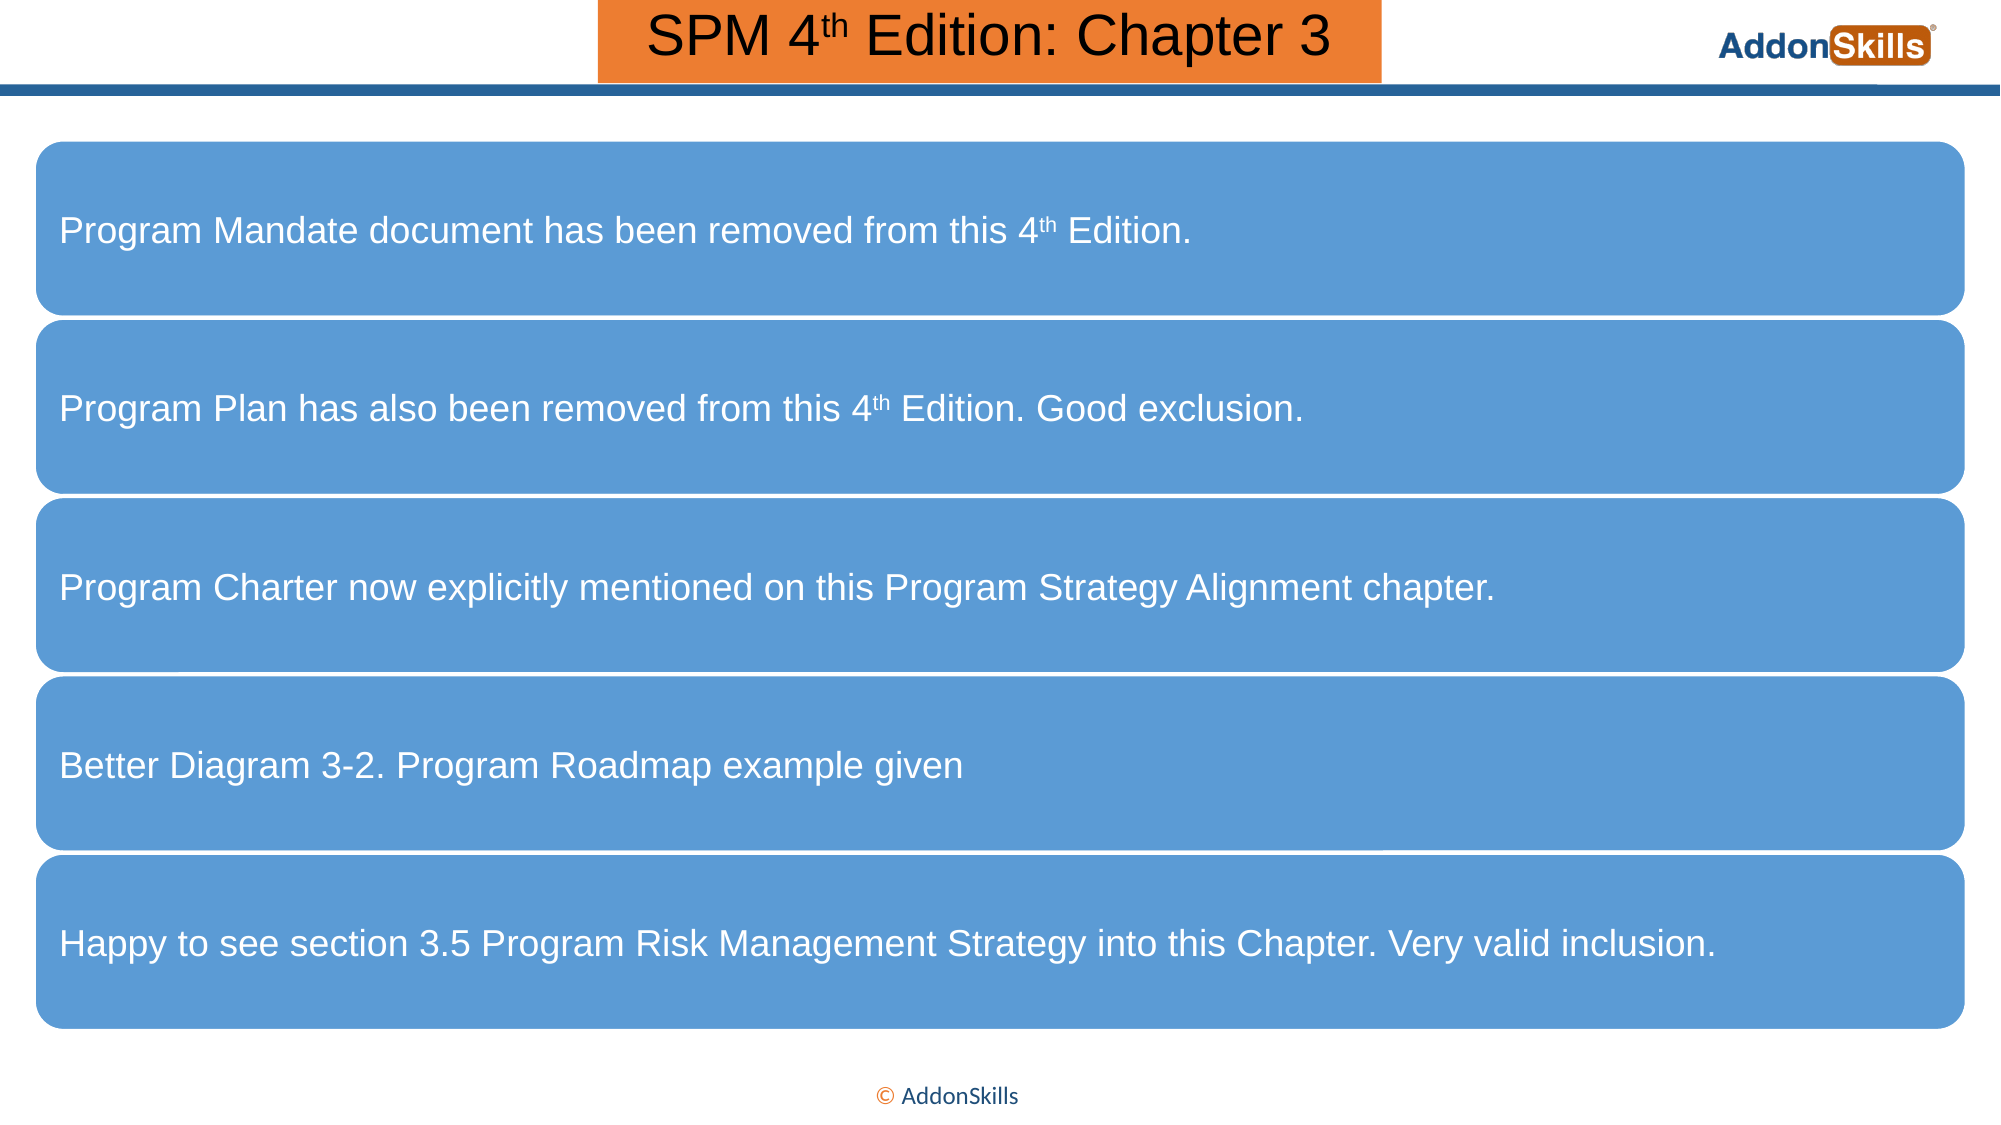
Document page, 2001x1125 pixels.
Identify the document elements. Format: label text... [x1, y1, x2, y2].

picture [0, 96, 2000, 1125]
text_box SPM 4th Edition: Chapter 3 [597, 0, 1382, 84]
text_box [33, 139, 1968, 1032]
picture [0, 0, 597, 84]
picture [1382, 0, 2000, 84]
